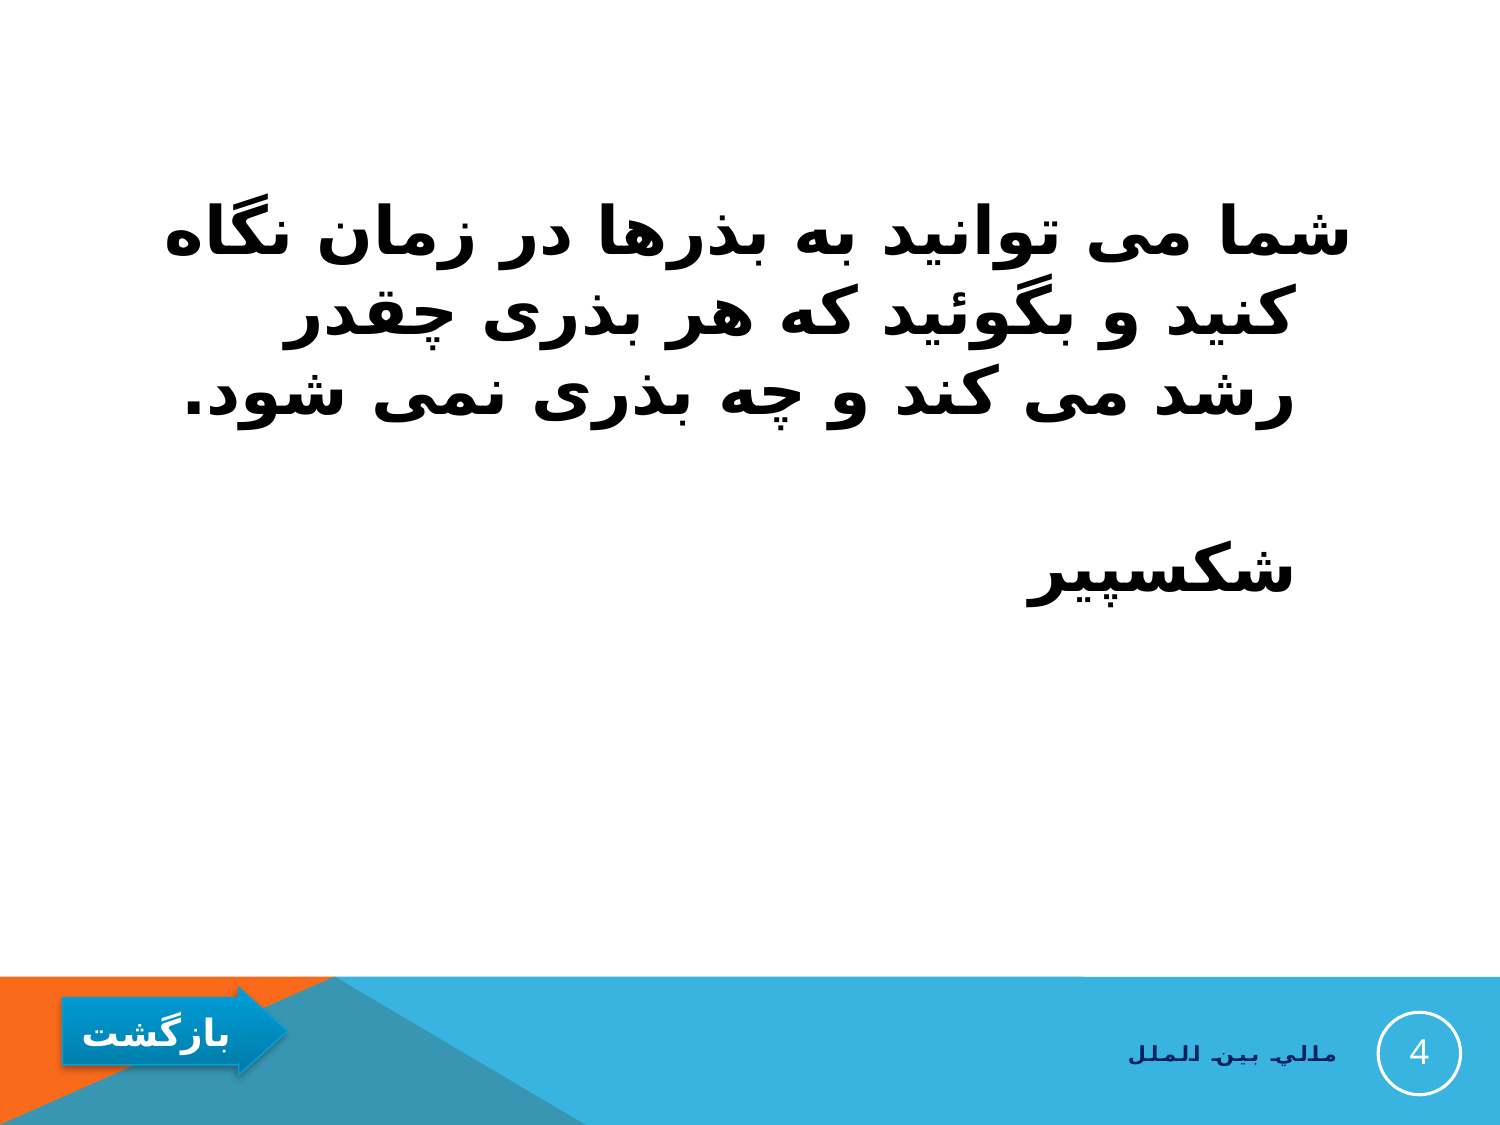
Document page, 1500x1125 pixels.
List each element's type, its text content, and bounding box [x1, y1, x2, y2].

footer مالي بين الملل [577, 1031, 1352, 1076]
list شما می توانید به بذرها در زمان نگاه کنید و بگوئید که هر بذری چقدر رشد می کند و چه بذری نمی شود. شکسپیر [135, 180, 1369, 768]
slide_number 4 [1376, 1010, 1463, 1097]
